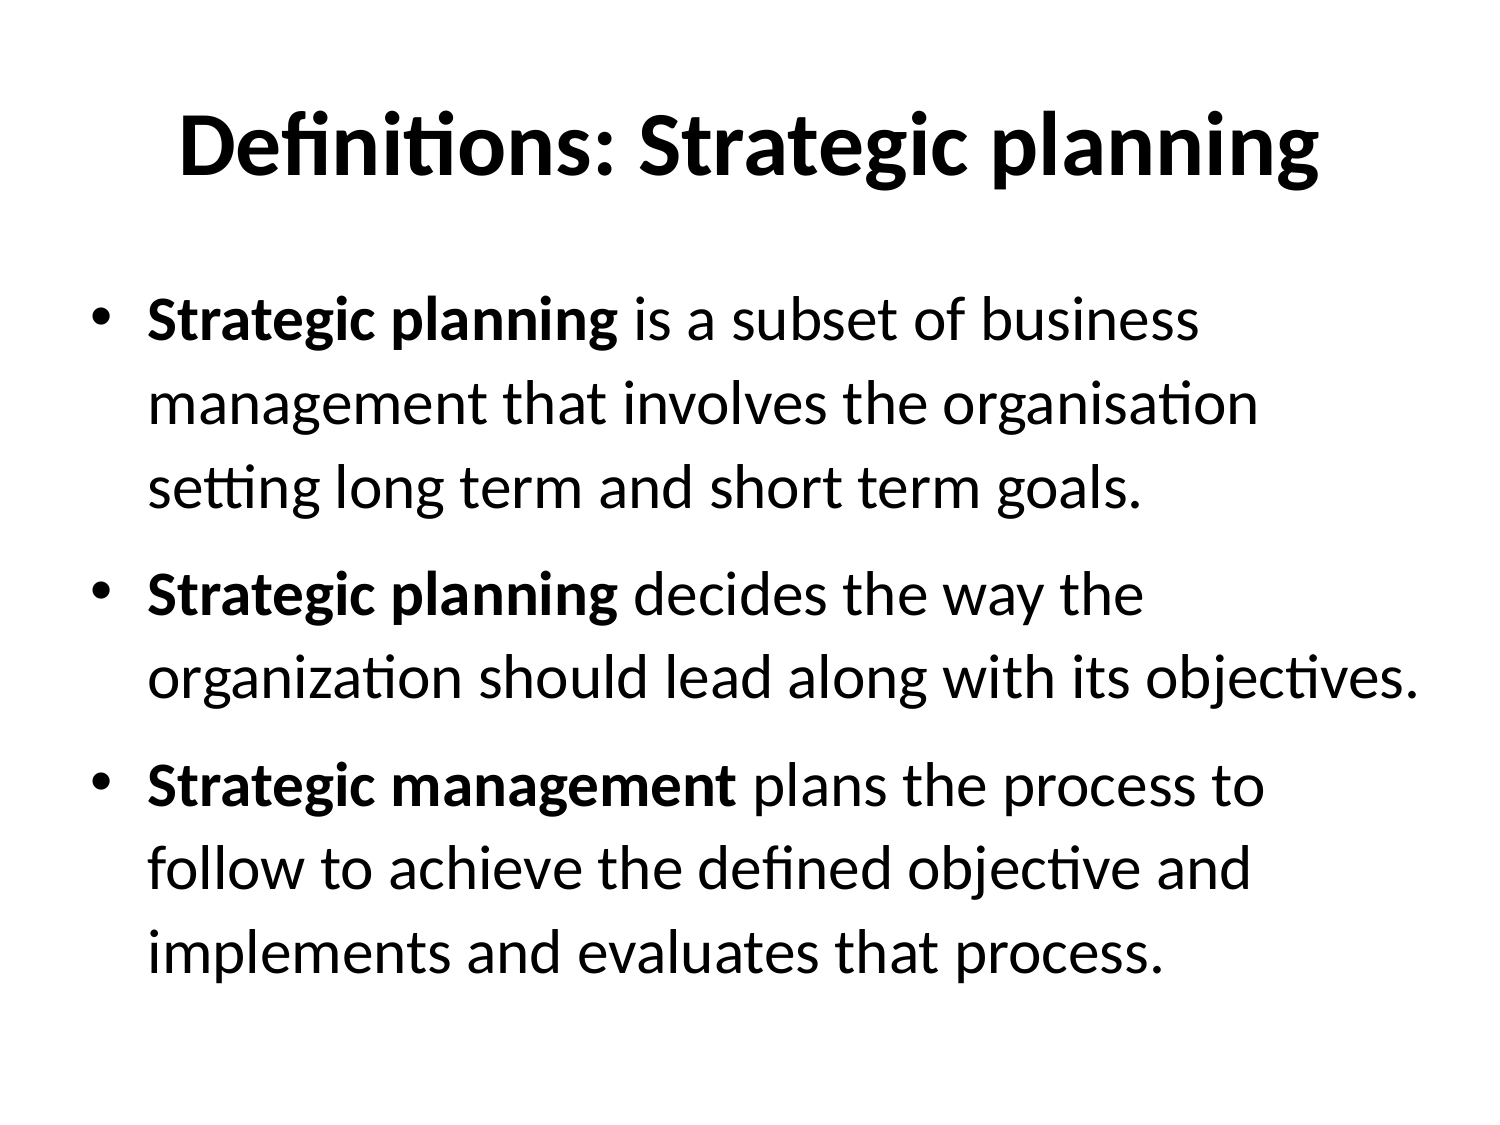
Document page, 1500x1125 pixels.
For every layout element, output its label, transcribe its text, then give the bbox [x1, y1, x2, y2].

title Definitions: Strategic planning [75, 45, 1425, 233]
list Strategic planning is a subset of business management that involves the organisation setting long term and short term goals. Strategic planning decides the way the organization should lead along with its objectives. Strategic management plans the process to follow to achieve the defined objective and implements and evaluates that process. [75, 262, 1450, 1005]
